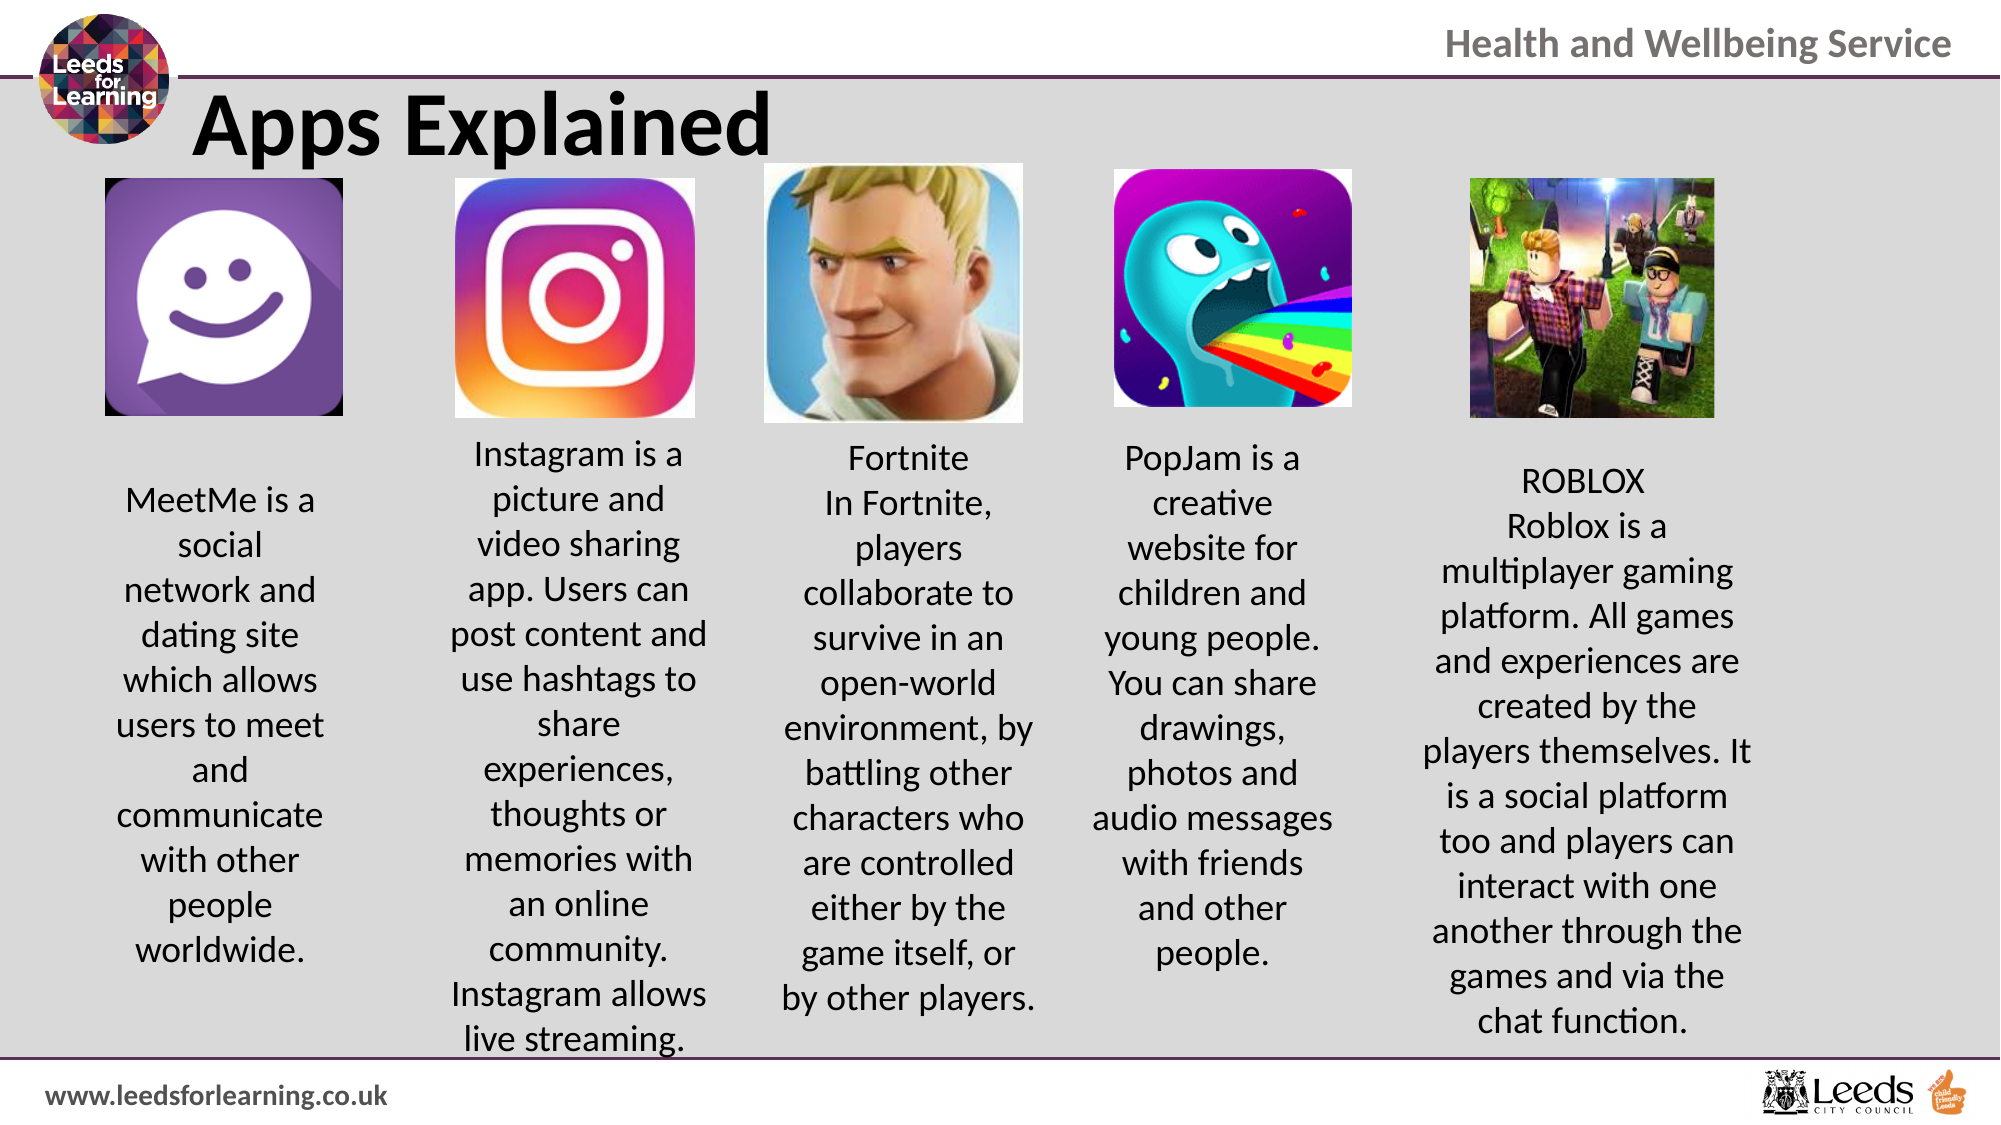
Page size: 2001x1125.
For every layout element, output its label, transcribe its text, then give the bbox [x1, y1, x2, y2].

text_box PopJam is a creative website for children and young people. You can share drawings, photos and audio messages with friends and other people. [1076, 425, 1349, 981]
title Apps Explained [177, 39, 1903, 213]
text_box MeetMe is a social network and dating site which allows users to meet and communicate with other people worldwide. [98, 467, 343, 978]
picture [1114, 169, 1352, 407]
text_box Fortnite In Fortnite, players collaborate to survive in an open-world environment, by battling other characters who are controlled either by the game itself, or by other players. [764, 425, 1054, 1026]
picture [105, 178, 343, 416]
picture [764, 163, 1023, 423]
picture [1740, 1060, 1982, 1120]
picture [455, 178, 695, 418]
text_box Instagram is a picture and video sharing app. Users can post content and use hashtags to share experiences, thoughts or memories with an online community. Instagram allows live streaming. [434, 421, 724, 1067]
picture [1469, 178, 1715, 418]
text_box ROBLOX Roblox is a multiplayer gaming platform. All games and experiences are created by the players themselves. It is a social platform too and players can interact with one another through the games and via the chat function. [1407, 448, 1768, 1049]
picture [39, 14, 169, 144]
